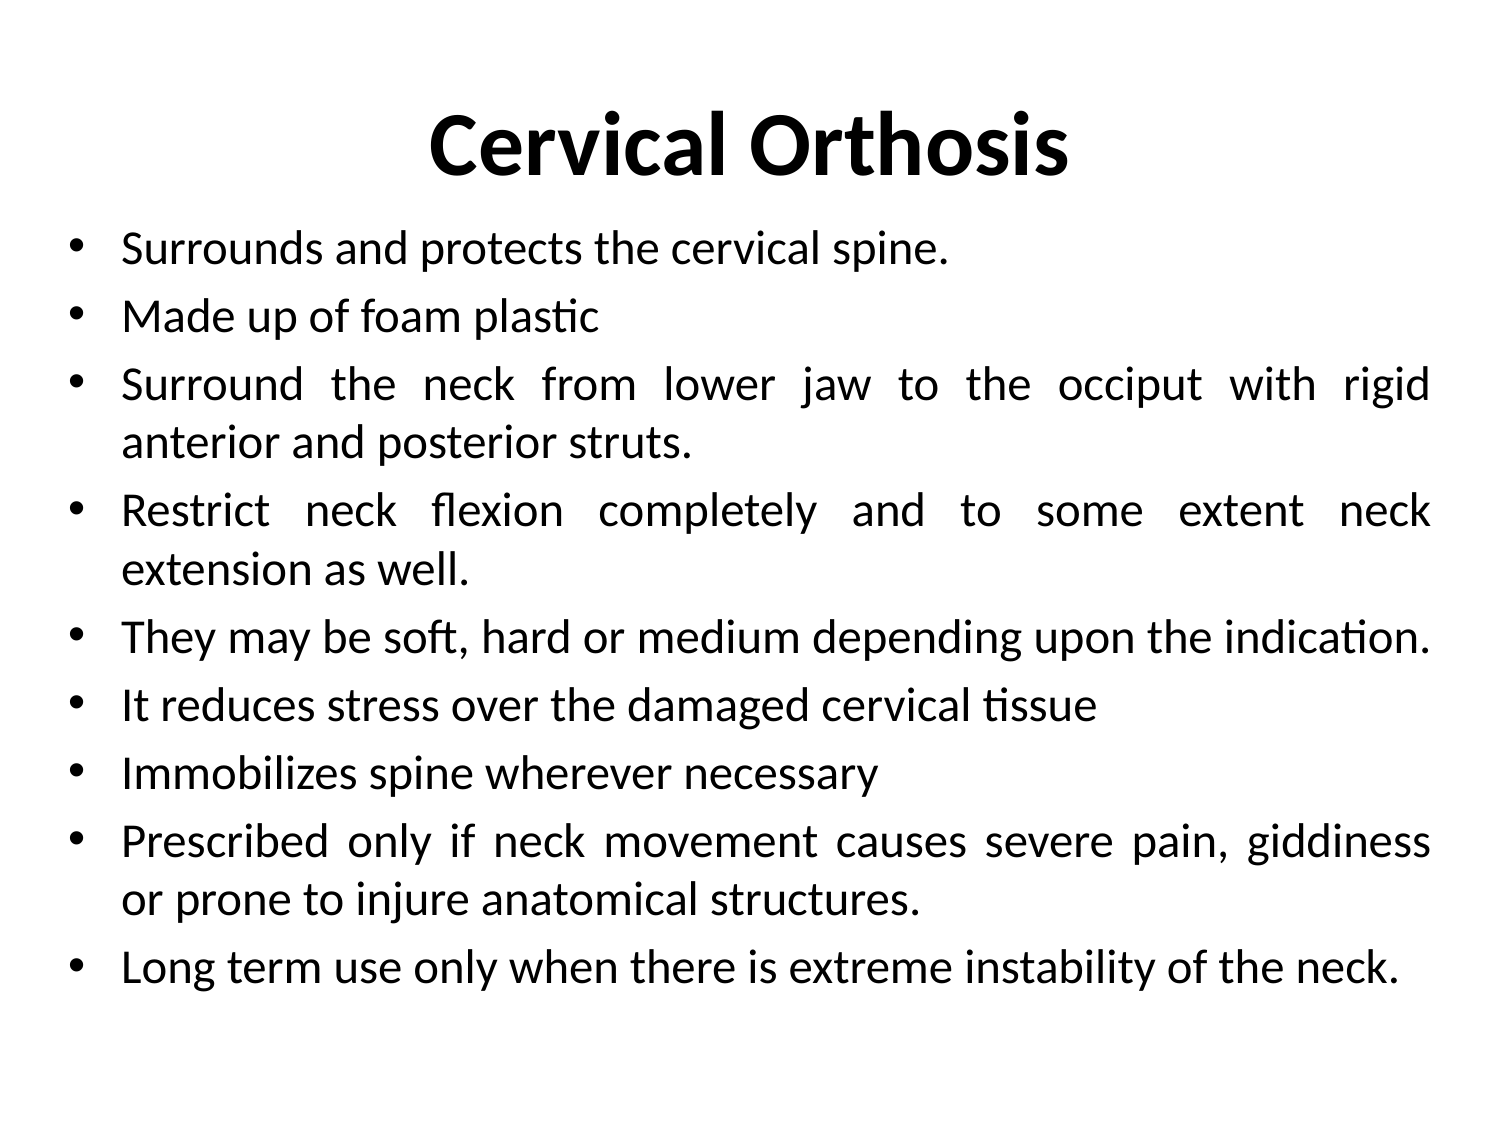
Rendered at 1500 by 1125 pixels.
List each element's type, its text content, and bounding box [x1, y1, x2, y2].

title Cervical Orthosis [75, 45, 1425, 208]
list Surrounds and protects the cervical spine. Made up of foam plastic Surround the neck from lower jaw to the occiput with rigid anterior and posterior struts. Restrict neck flexion completely and to some extent neck extension as well. They may be soft, hard or medium depending upon the indication. It reduces stress over the damaged cervical tissue Immobilizes spine wherever necessary Prescribed only if neck movement causes severe pain, giddiness or prone to injure anatomical structures. Long term use only when there is extreme instability of the neck. [53, 208, 1447, 1059]
